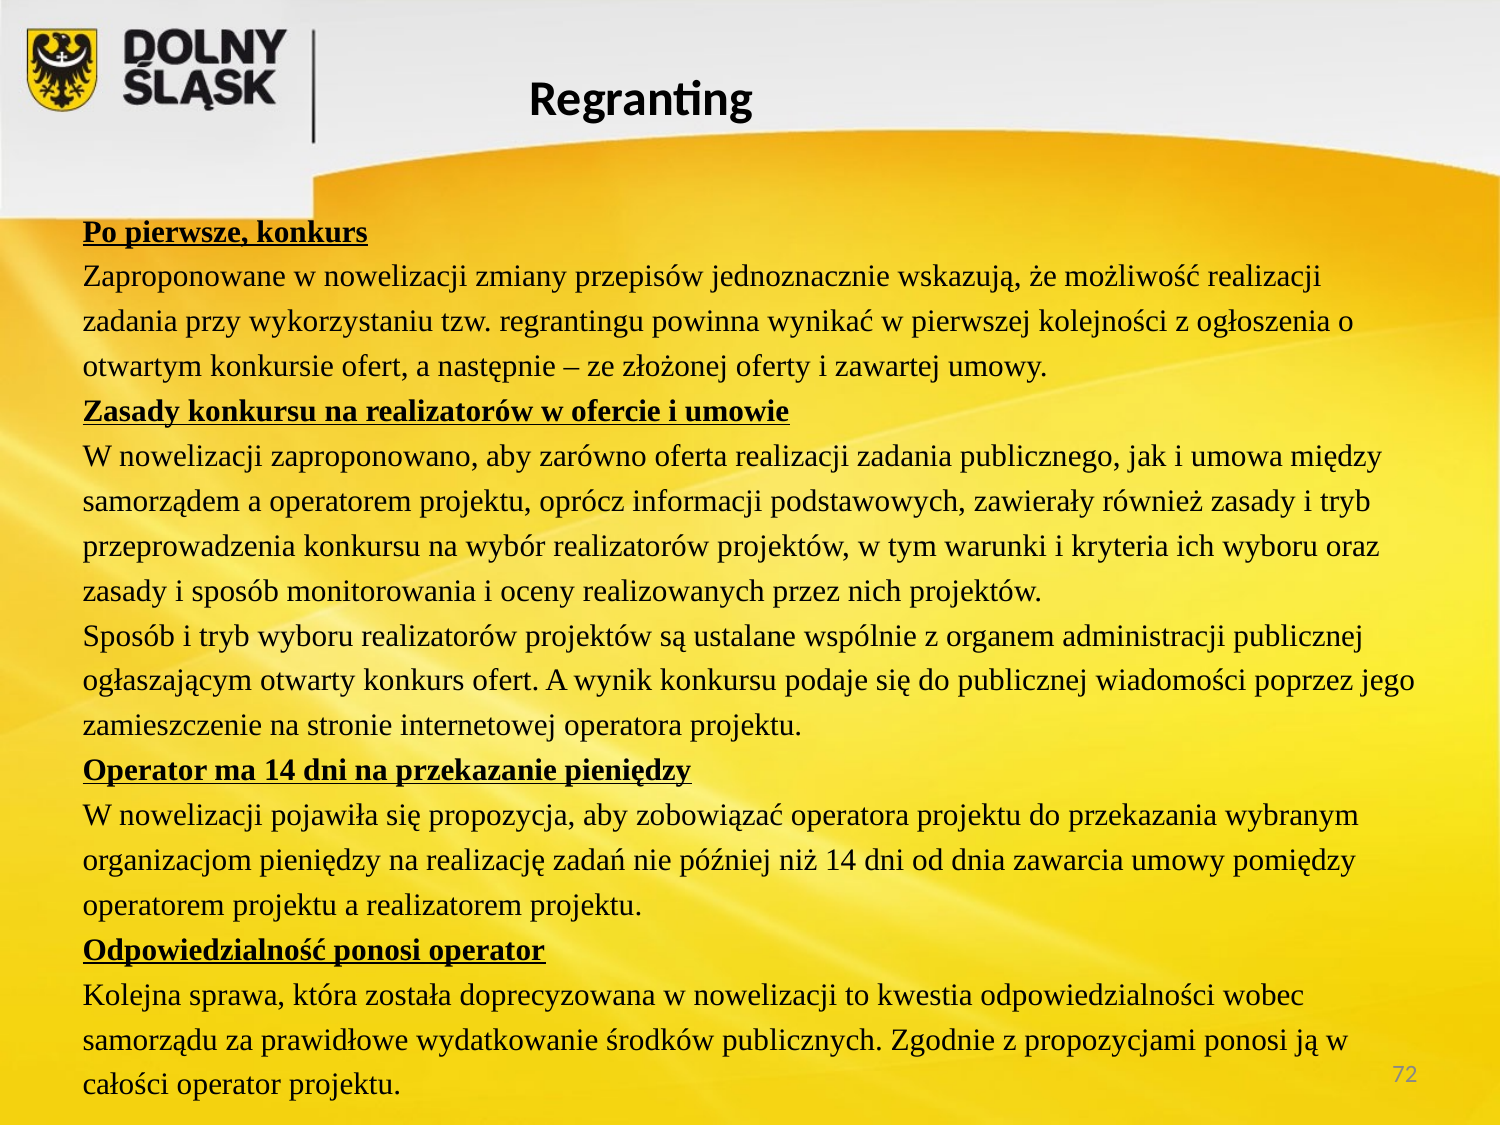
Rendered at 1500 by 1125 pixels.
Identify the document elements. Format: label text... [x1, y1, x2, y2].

text_box Regranting [0, 65, 1329, 186]
list Po pierwsze, konkurs Zaproponowane w nowelizacji zmiany przepisów jednoznacznie wskazują, że możliwość realizacji zadania przy wykorzystaniu tzw. regrantingu powinna wynikać w pierwszej kolejności z ogłoszenia o otwartym konkursie ofert, a następnie – ze złożonej oferty i zawartej umowy. Zasady konkursu na realizatorów w ofercie i umowie W nowelizacji zaproponowano, aby zarówno oferta realizacji zadania publicznego, jak i umowa między samorządem a operatorem projektu, oprócz informacji podstawowych, zawierały również zasady i tryb przeprowadzenia konkursu na wybór realizatorów projektów, w tym warunki i kryteria ich wyboru oraz zasady i sposób monitorowania i oceny realizowanych przez nich projektów. Sposób i tryb wyboru realizatorów projektów są ustalane wspólnie z organem administracji publicznej ogłaszającym otwarty konkurs ofert. A wynik konkursu podaje się do publicznej wiadomości poprzez jego zamieszczenie na stronie internetowej operatora projektu. Operator ma 14 dni na przekazanie pieniędzy W nowelizacji pojawiła się propozycja, aby zobowiązać operatora projektu do przekazania wybranym organizacjom pieniędzy na realizację zadań nie później niż 14 dni od dnia zawarcia umowy pomiędzy operatorem projektu a realizatorem projektu. Odpowiedzialność ponosi operator Kolejna sprawa, która została doprecyzowana w nowelizacji to kwestia odpowiedzialności wobec samorządu za prawidłowe wydatkowanie środków publicznych. Zgodnie z propozycjami ponosi ją w całości operator projektu. [74, 195, 1426, 1122]
picture [0, 0, 1500, 1125]
slide_number 72 [1074, 1050, 1426, 1096]
